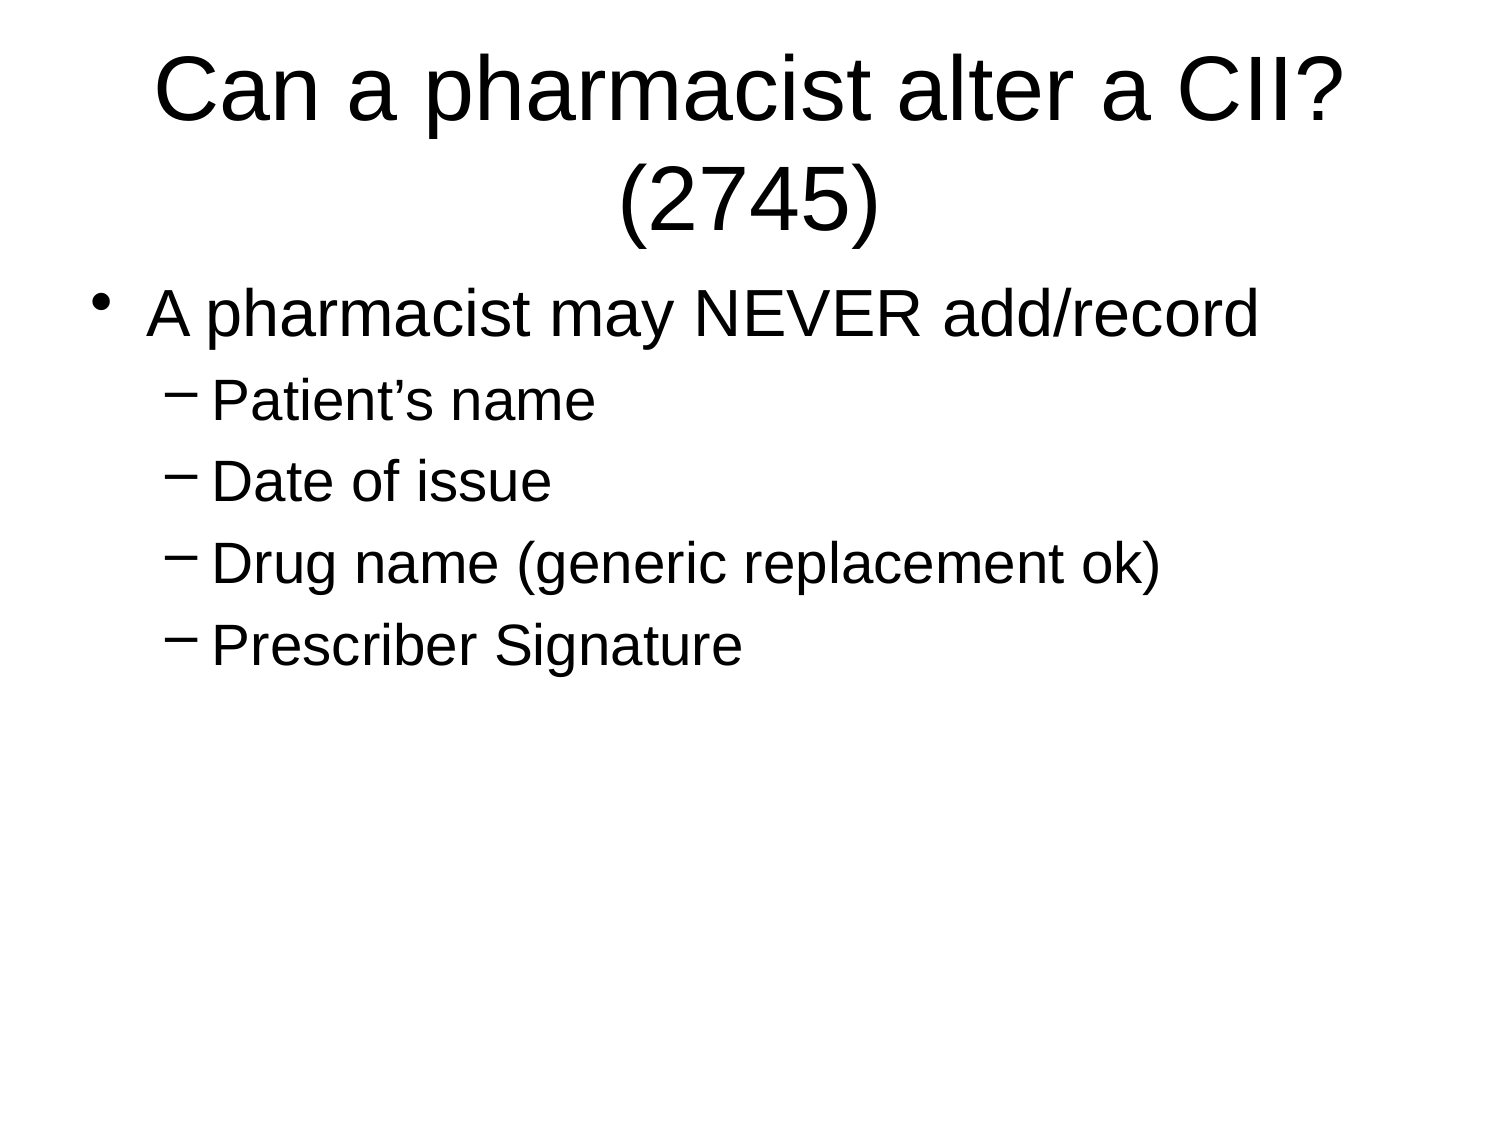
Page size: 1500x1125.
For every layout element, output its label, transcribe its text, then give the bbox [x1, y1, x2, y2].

list A pharmacist may NEVER add/record Patient’s name Date of issue Drug name (generic replacement ok) Prescriber Signature [74, 262, 1426, 1006]
title Can a pharmacist alter a CII? (2745) [74, 44, 1426, 233]
